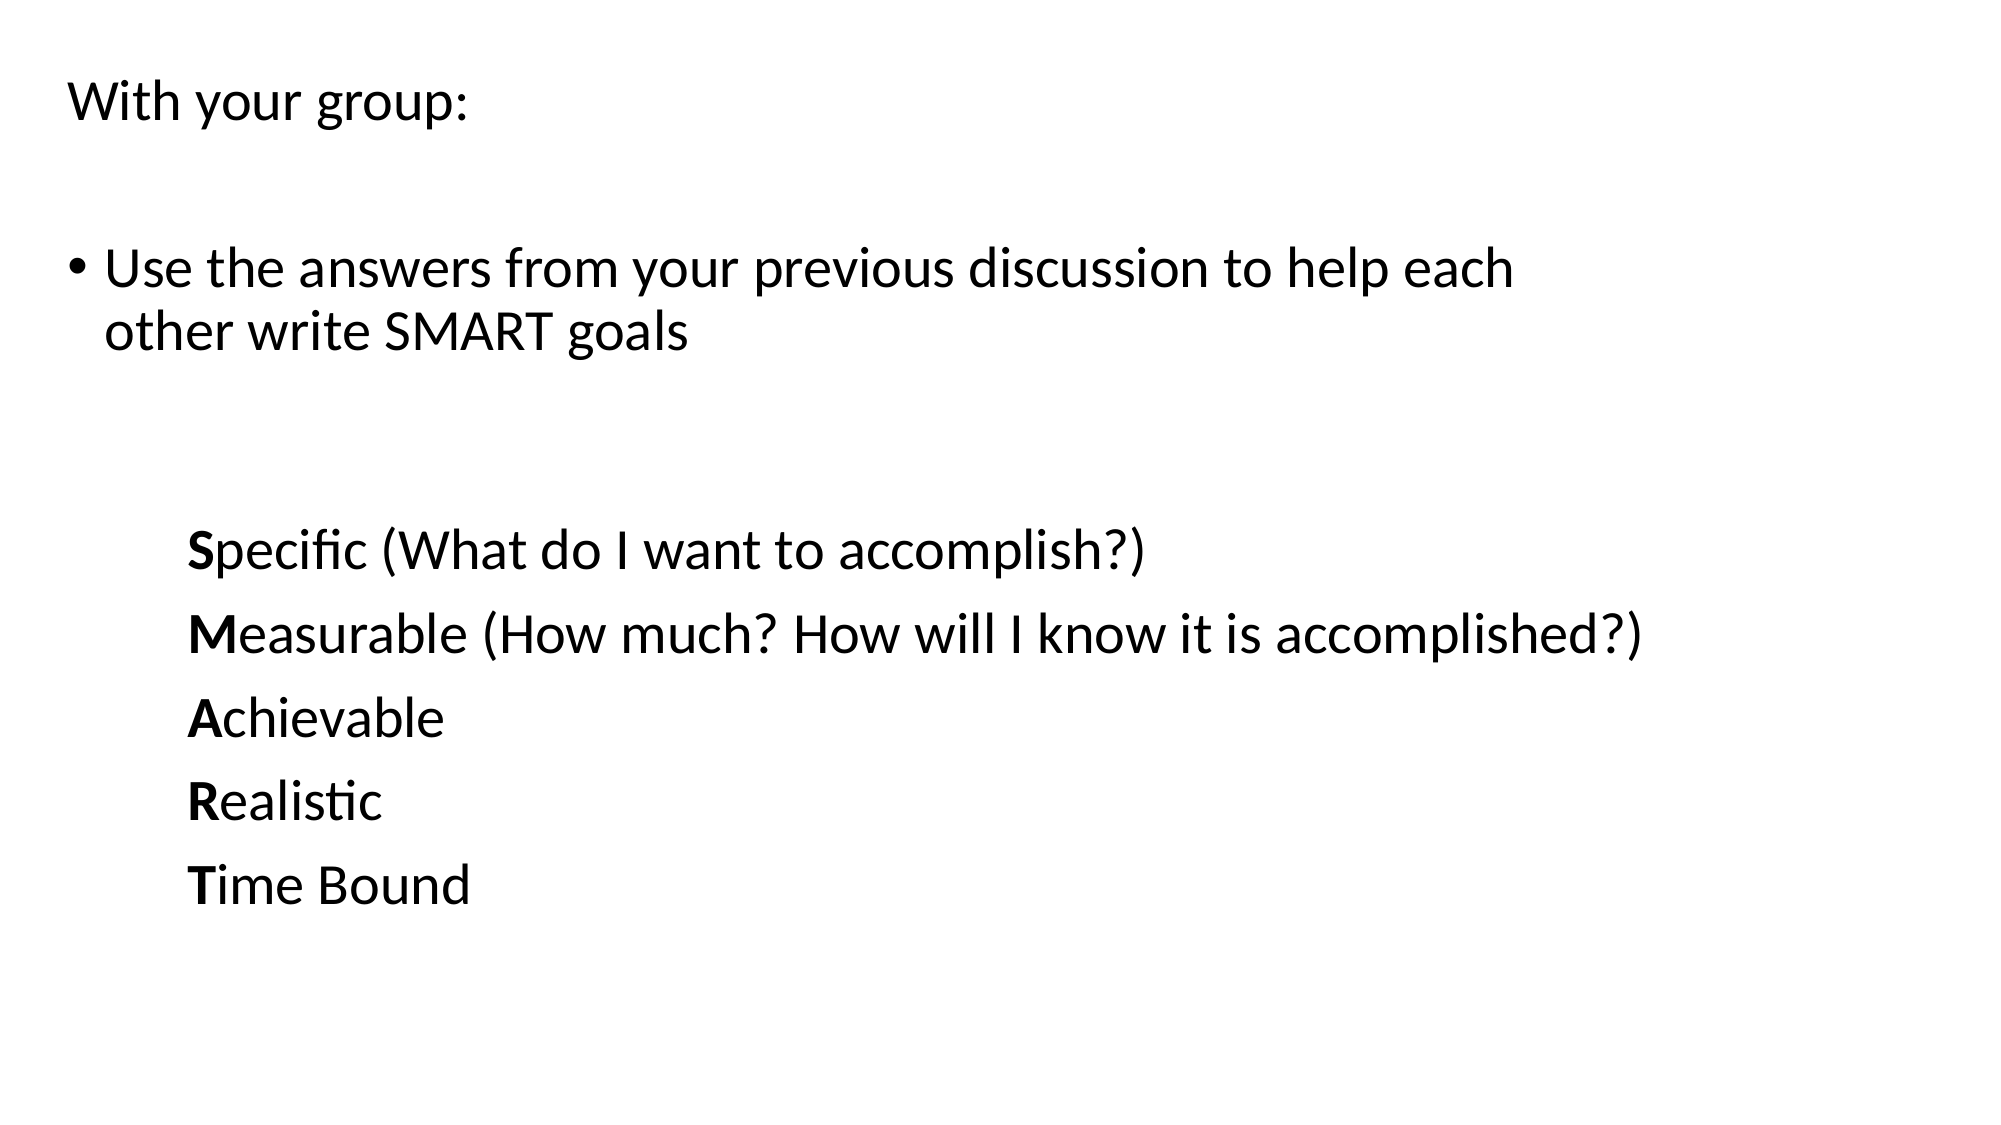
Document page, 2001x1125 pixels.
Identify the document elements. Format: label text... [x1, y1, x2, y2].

text_box Specific (What do I want to accomplish?) Measurable (How much? How will I know it is accomplished?) Achievable Realistic Time Bound [172, 511, 1898, 957]
list With your group: Use the answers from your previous discussion to help each other write SMART goals [52, 62, 1663, 1090]
